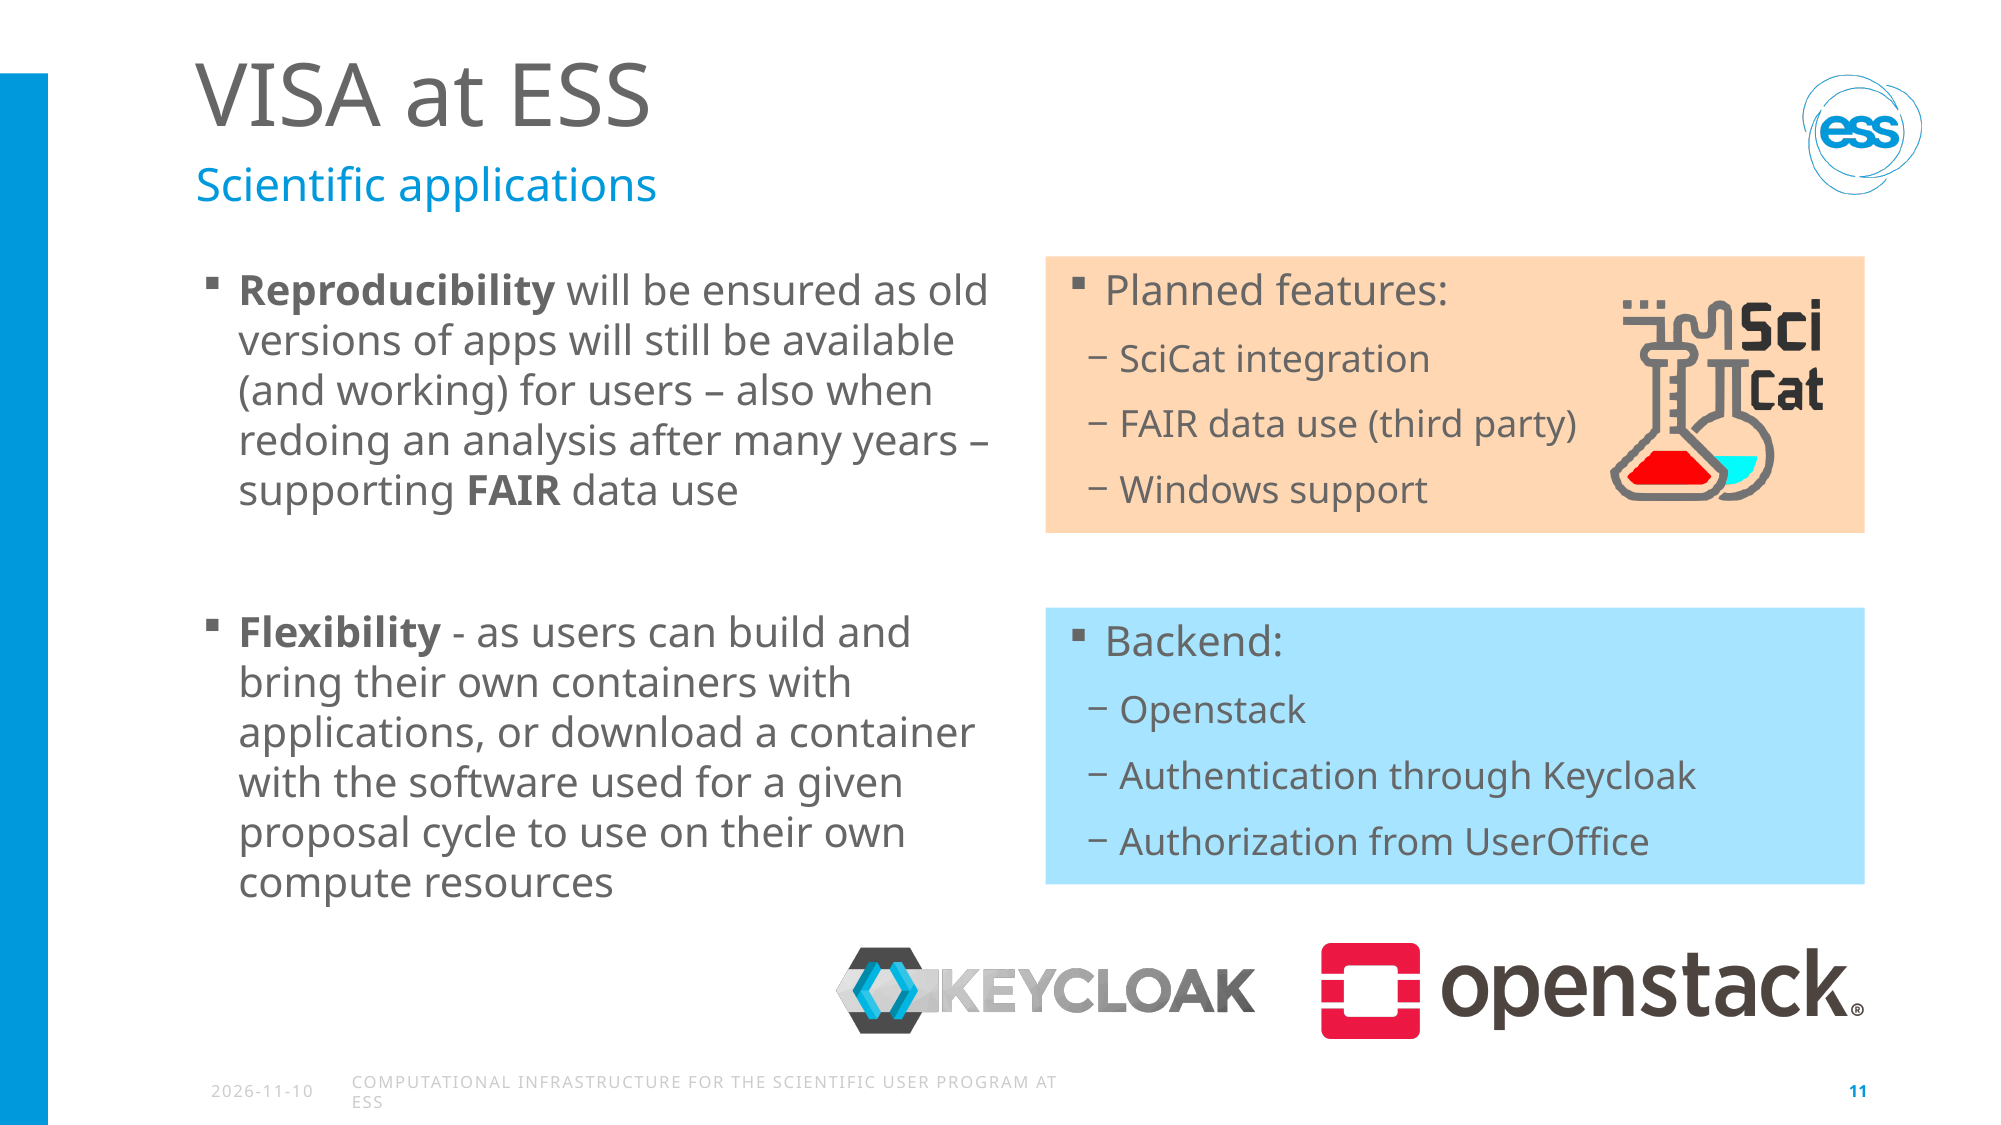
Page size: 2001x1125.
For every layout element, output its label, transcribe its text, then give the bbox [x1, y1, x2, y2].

slide_number 11 [1432, 1062, 1883, 1123]
picture [1320, 943, 1865, 1039]
list Reproducibility will be ensured as old versions of apps will still be available (and working) for users – also when redoing an analysis after many years – supporting FAIR data use Flexibility - as users can build and bring their own containers with applications, or download a container with the software used for a given proposal cycle to use on their own compute resources [179, 256, 999, 1039]
footer Computational infrastructure for the scientific user program at ESS [336, 1062, 1103, 1123]
picture [1610, 299, 1823, 501]
list Scientific applications [181, 152, 1717, 236]
list Planned features: SciCat integration FAIR data use (third party) Windows support [1045, 256, 1865, 533]
text_box Backend: Openstack Authentication through Keycloak Authorization from UserOffice [1045, 607, 1865, 885]
title VISA at ESS [181, 43, 1717, 152]
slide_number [196, 1062, 333, 1123]
picture [813, 932, 1278, 1049]
